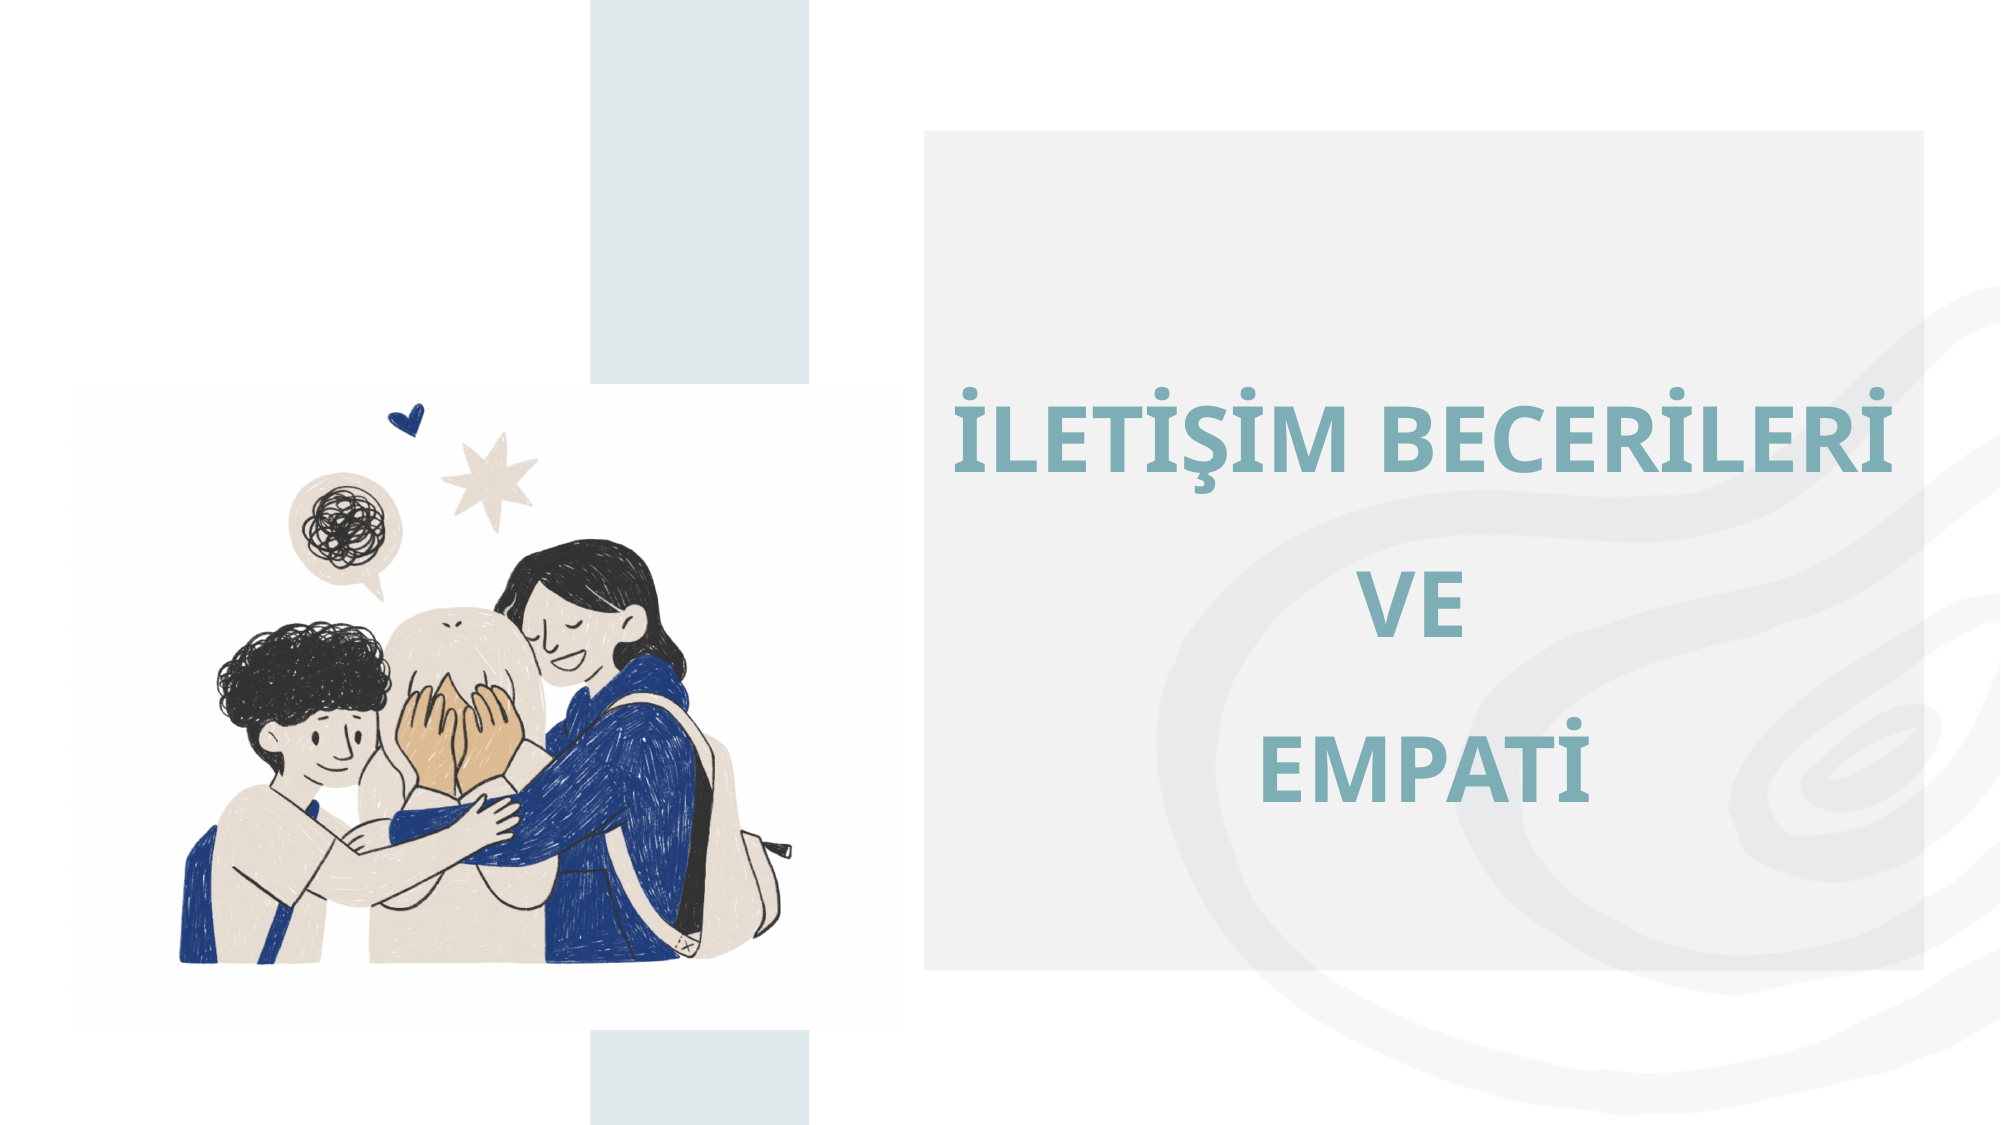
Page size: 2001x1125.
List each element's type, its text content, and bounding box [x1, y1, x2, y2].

picture [1110, 283, 2001, 1125]
title İLETİŞİM BECERİLERİ VE EMPATİ [923, 130, 1925, 971]
picture [67, 384, 924, 1048]
